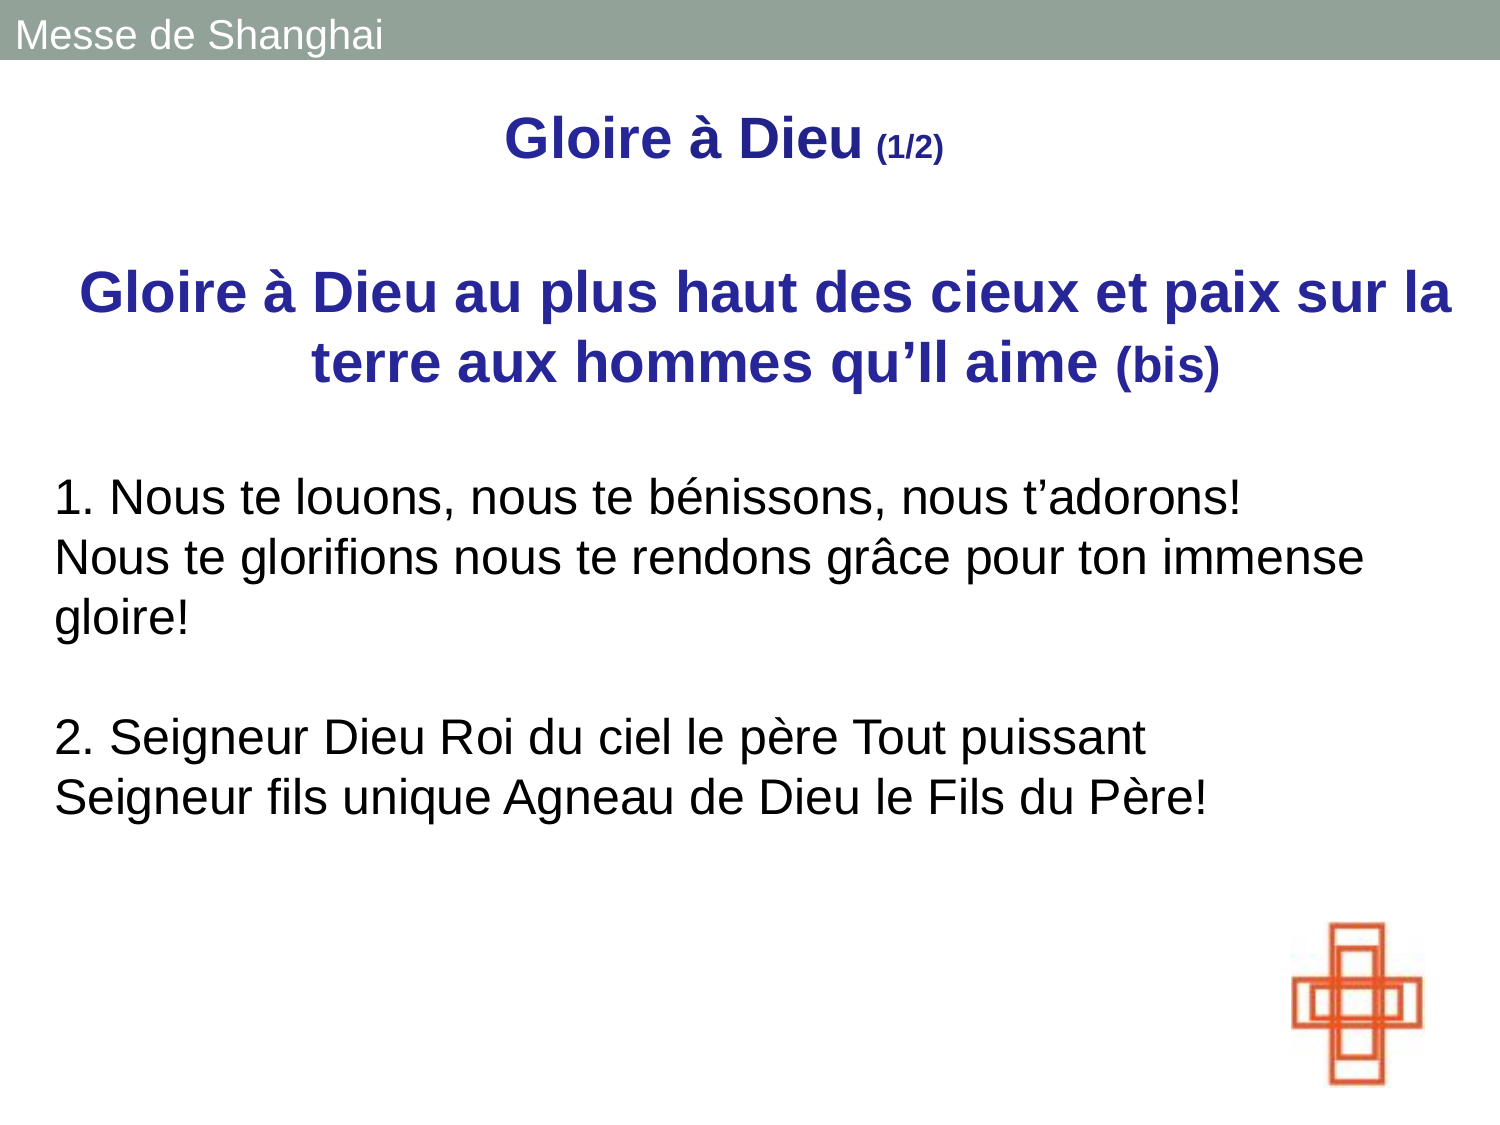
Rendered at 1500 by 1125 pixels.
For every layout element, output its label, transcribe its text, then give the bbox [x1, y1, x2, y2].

text_box Messe de Shanghai [0, 0, 709, 65]
picture [1291, 920, 1426, 1088]
text_box Gloire à Dieu au plus haut des cieux et paix sur la terre aux hommes qu’Il aime (bis) 1. Nous te louons, nous te bénissons, nous t’adorons! Nous te glorifions nous te rendons grâce pour ton immense gloire! 2. Seigneur Dieu Roi du ciel le père Tout puissant Seigneur fils unique Agneau de Dieu le Fils du Père! [39, 246, 1495, 1047]
text_box Gloire à Dieu (1/2) [490, 92, 1282, 219]
